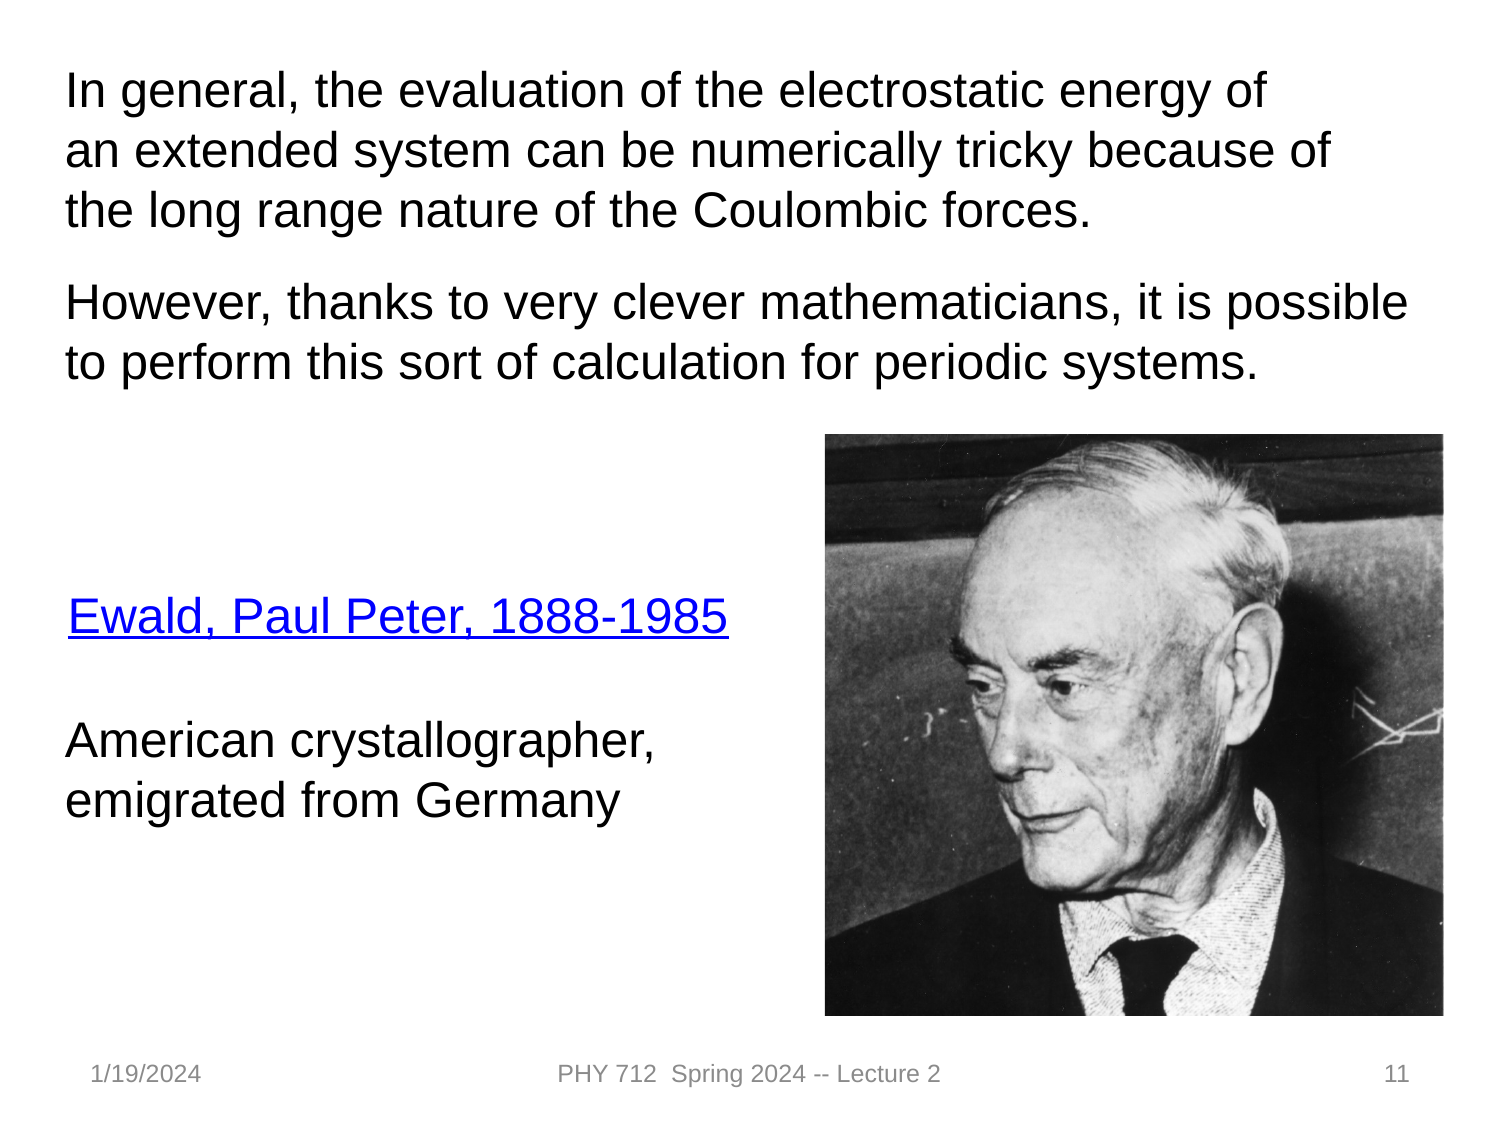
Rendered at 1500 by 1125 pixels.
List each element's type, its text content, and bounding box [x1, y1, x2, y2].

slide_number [75, 1042, 425, 1103]
picture [824, 434, 1445, 1016]
text_box However, thanks to very clever mathematicians, it is possible to perform this sort of calculation for periodic systems. [50, 262, 1450, 398]
slide_number 11 [1074, 1042, 1425, 1103]
text_box Ewald, Paul Peter, 1888-1985 [52, 575, 791, 651]
text_box American crystallographer, emigrated from Germany [49, 699, 800, 835]
text_box In general, the evaluation of the electrostatic energy of an extended system can be numerically tricky because of the long range nature of the Coulombic forces. [50, 49, 1350, 245]
footer PHY 712 Spring 2024 -- Lecture 2 [512, 1042, 988, 1103]
